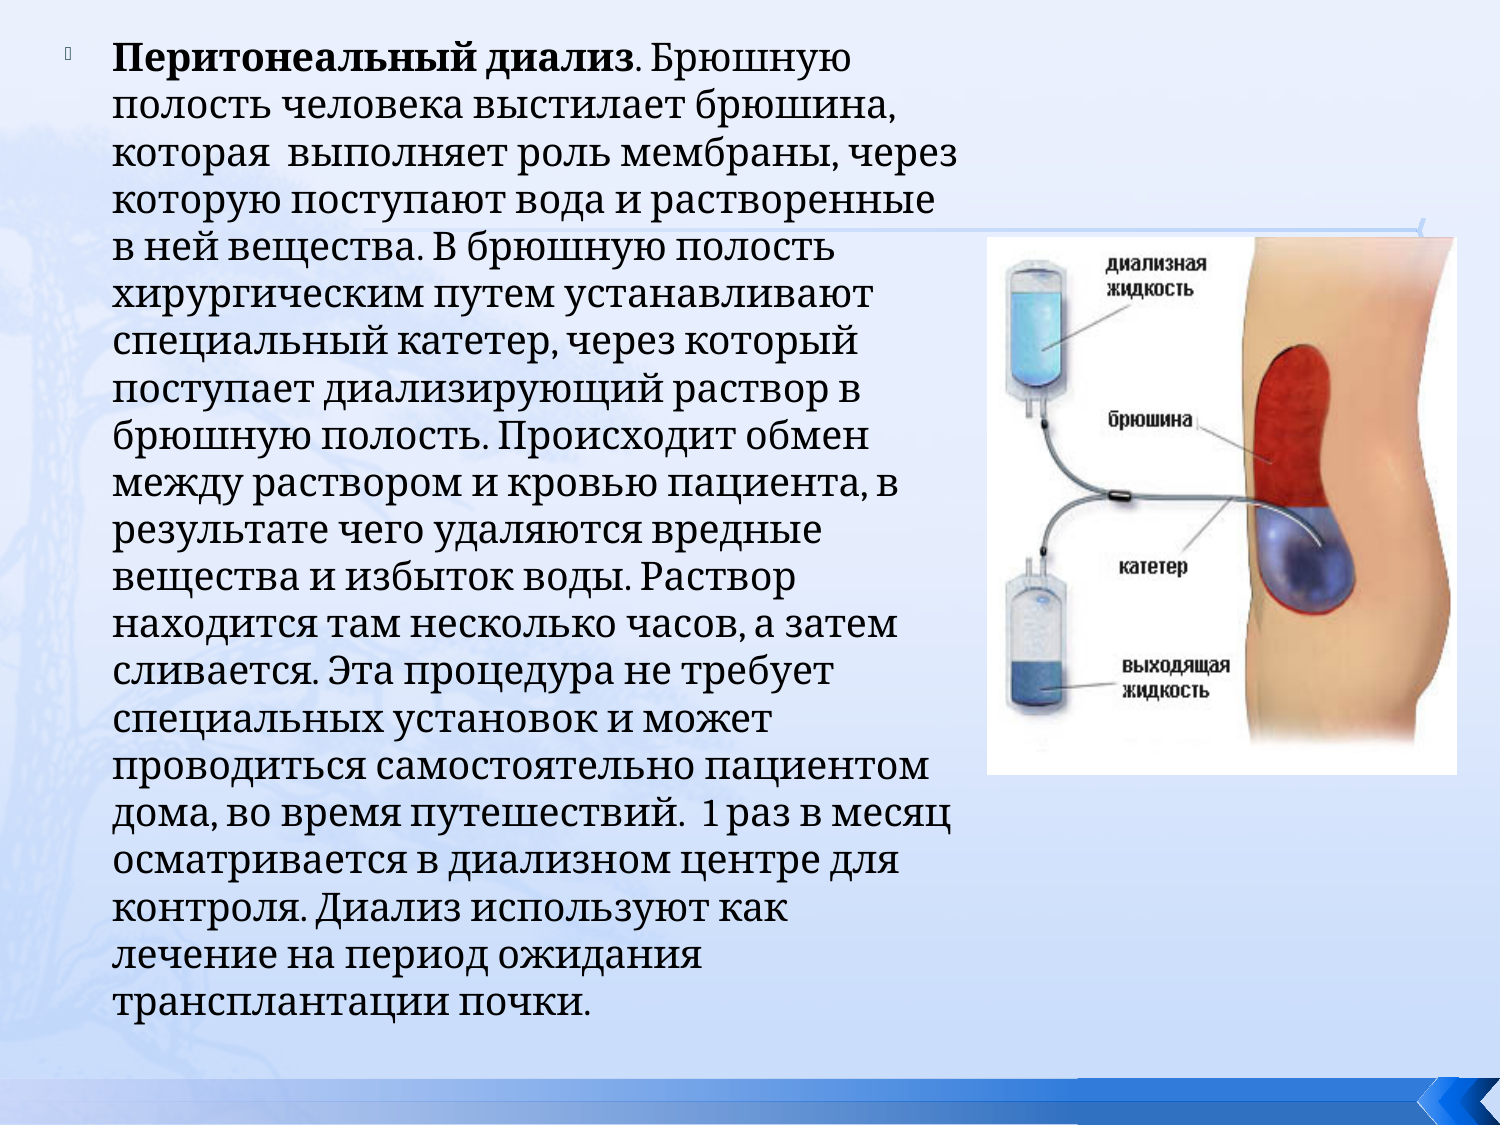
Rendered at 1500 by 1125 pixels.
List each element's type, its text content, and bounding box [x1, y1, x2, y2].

list Перитонеальный диализ. Брюшную полость человека выстилает брюшина, которая выполняет роль мембраны, через которую поступают вода и растворенные в ней вещества. В брюшную полость хирургическим путем устанавливают специальный катетер, через который поступает диализирующий раствор в брюшную полость. Происходит обмен между раствором и кровью пациента, в результате чего удаляются вредные вещества и избыток воды. Раствор находится там несколько часов, а затем сливается. Эта процедура не требует специальных установок и может проводиться самостоятельно пациентом дома, во время путешествий. 1 раз в месяц осматривается в диализном центре для контроля. Диализ используют как лечение на период ожидания трансплантации почки. [50, 24, 975, 1088]
picture [986, 236, 1457, 776]
